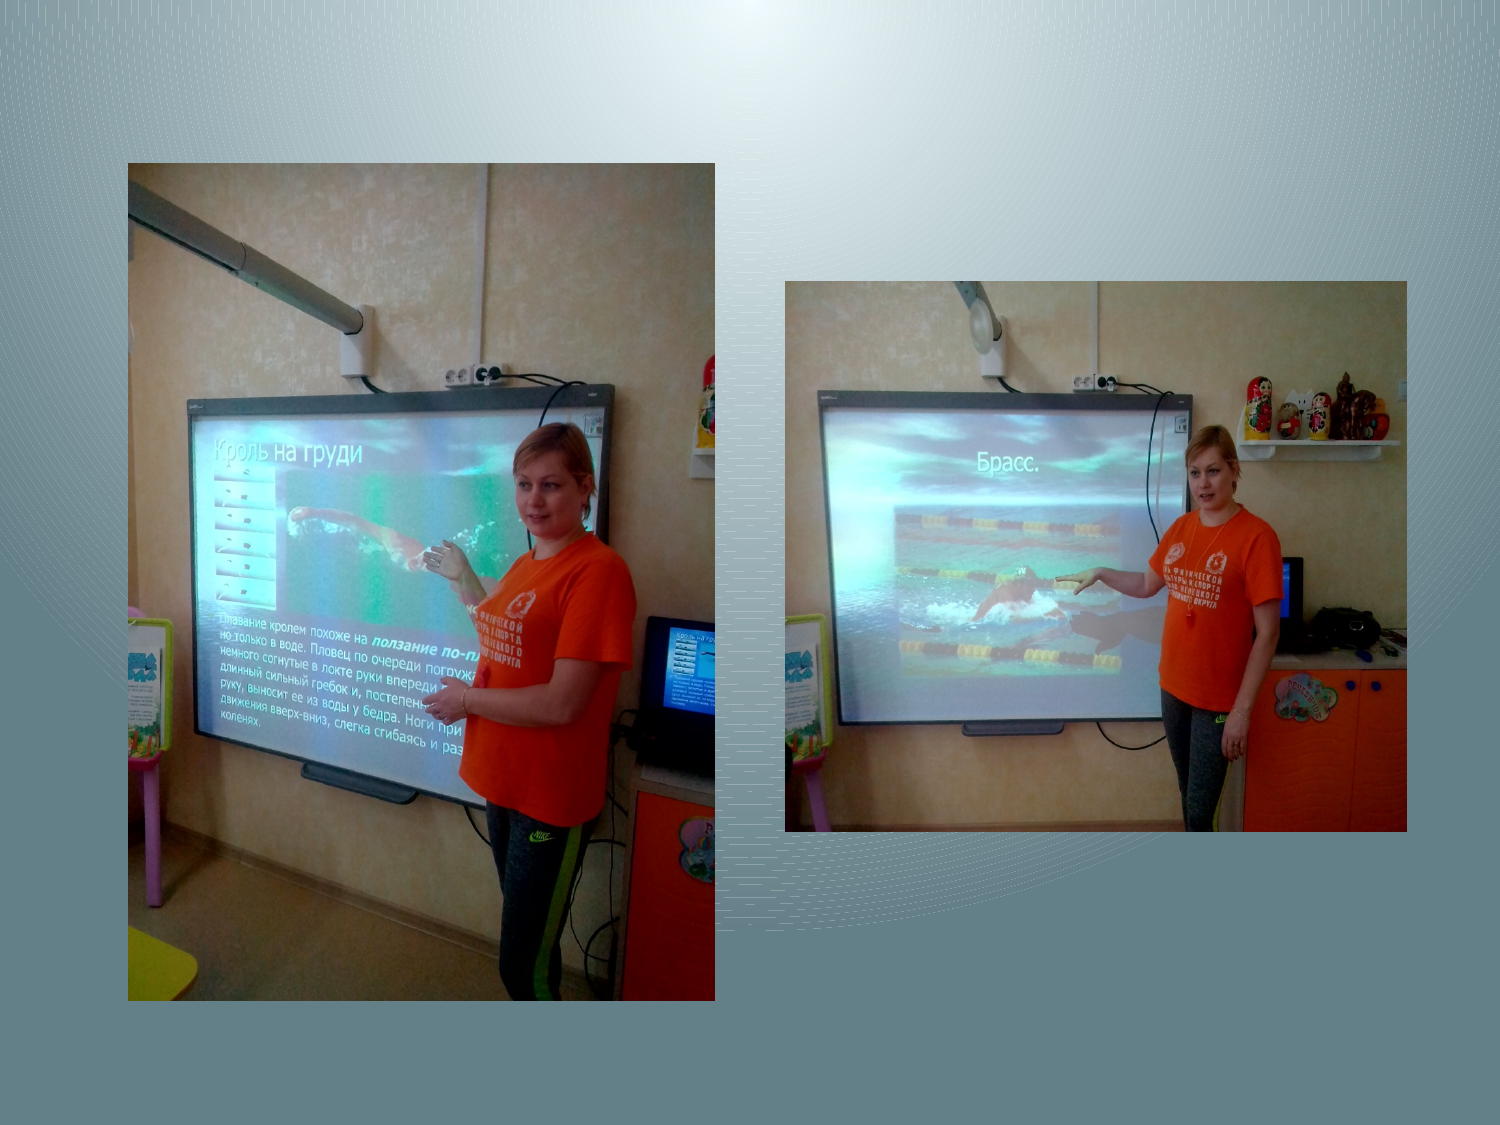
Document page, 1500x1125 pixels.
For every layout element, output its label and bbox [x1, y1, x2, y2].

list [784, 280, 1407, 833]
list [128, 163, 716, 1001]
